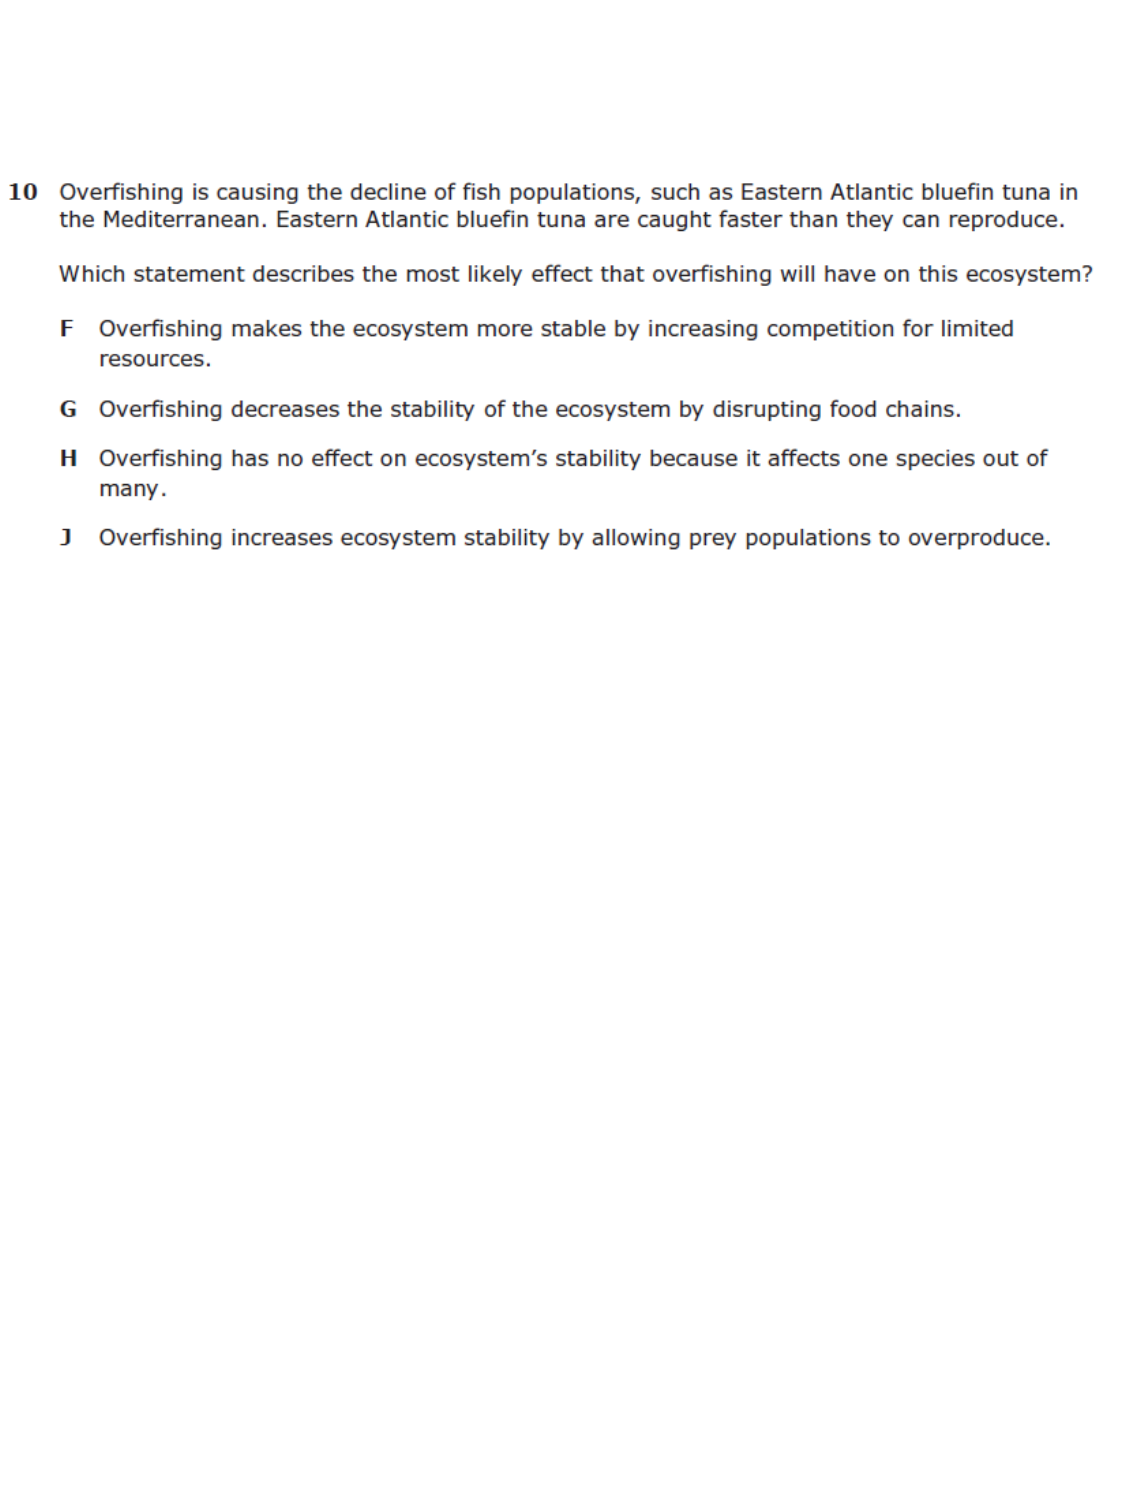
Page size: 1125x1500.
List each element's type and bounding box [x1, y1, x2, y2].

picture [0, 174, 1125, 555]
